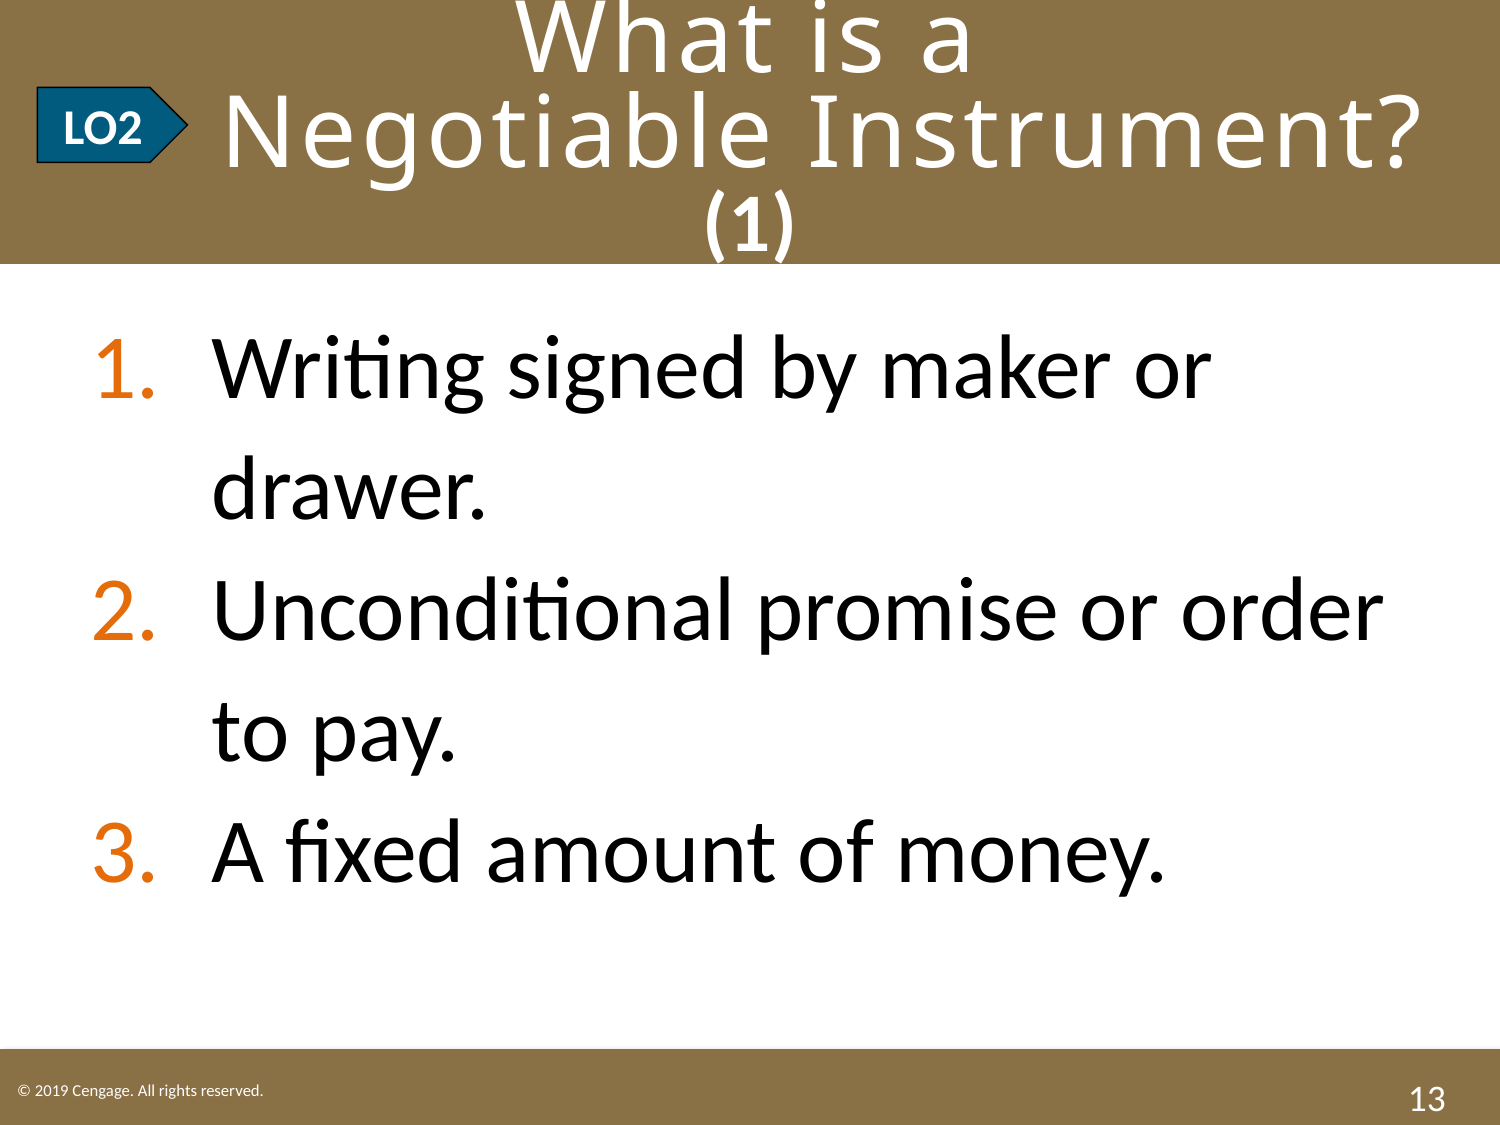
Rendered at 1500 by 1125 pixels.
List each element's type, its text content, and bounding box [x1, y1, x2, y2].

slide_number 13 [1110, 1074, 1461, 1119]
title LO2 What is a Negotiable Instrument? (1) [0, 0, 1500, 264]
list Writing signed by maker or drawer. Unconditional promise or order to pay. A fixed amount of money. [75, 287, 1450, 1125]
text_box LO2 [37, 87, 188, 163]
